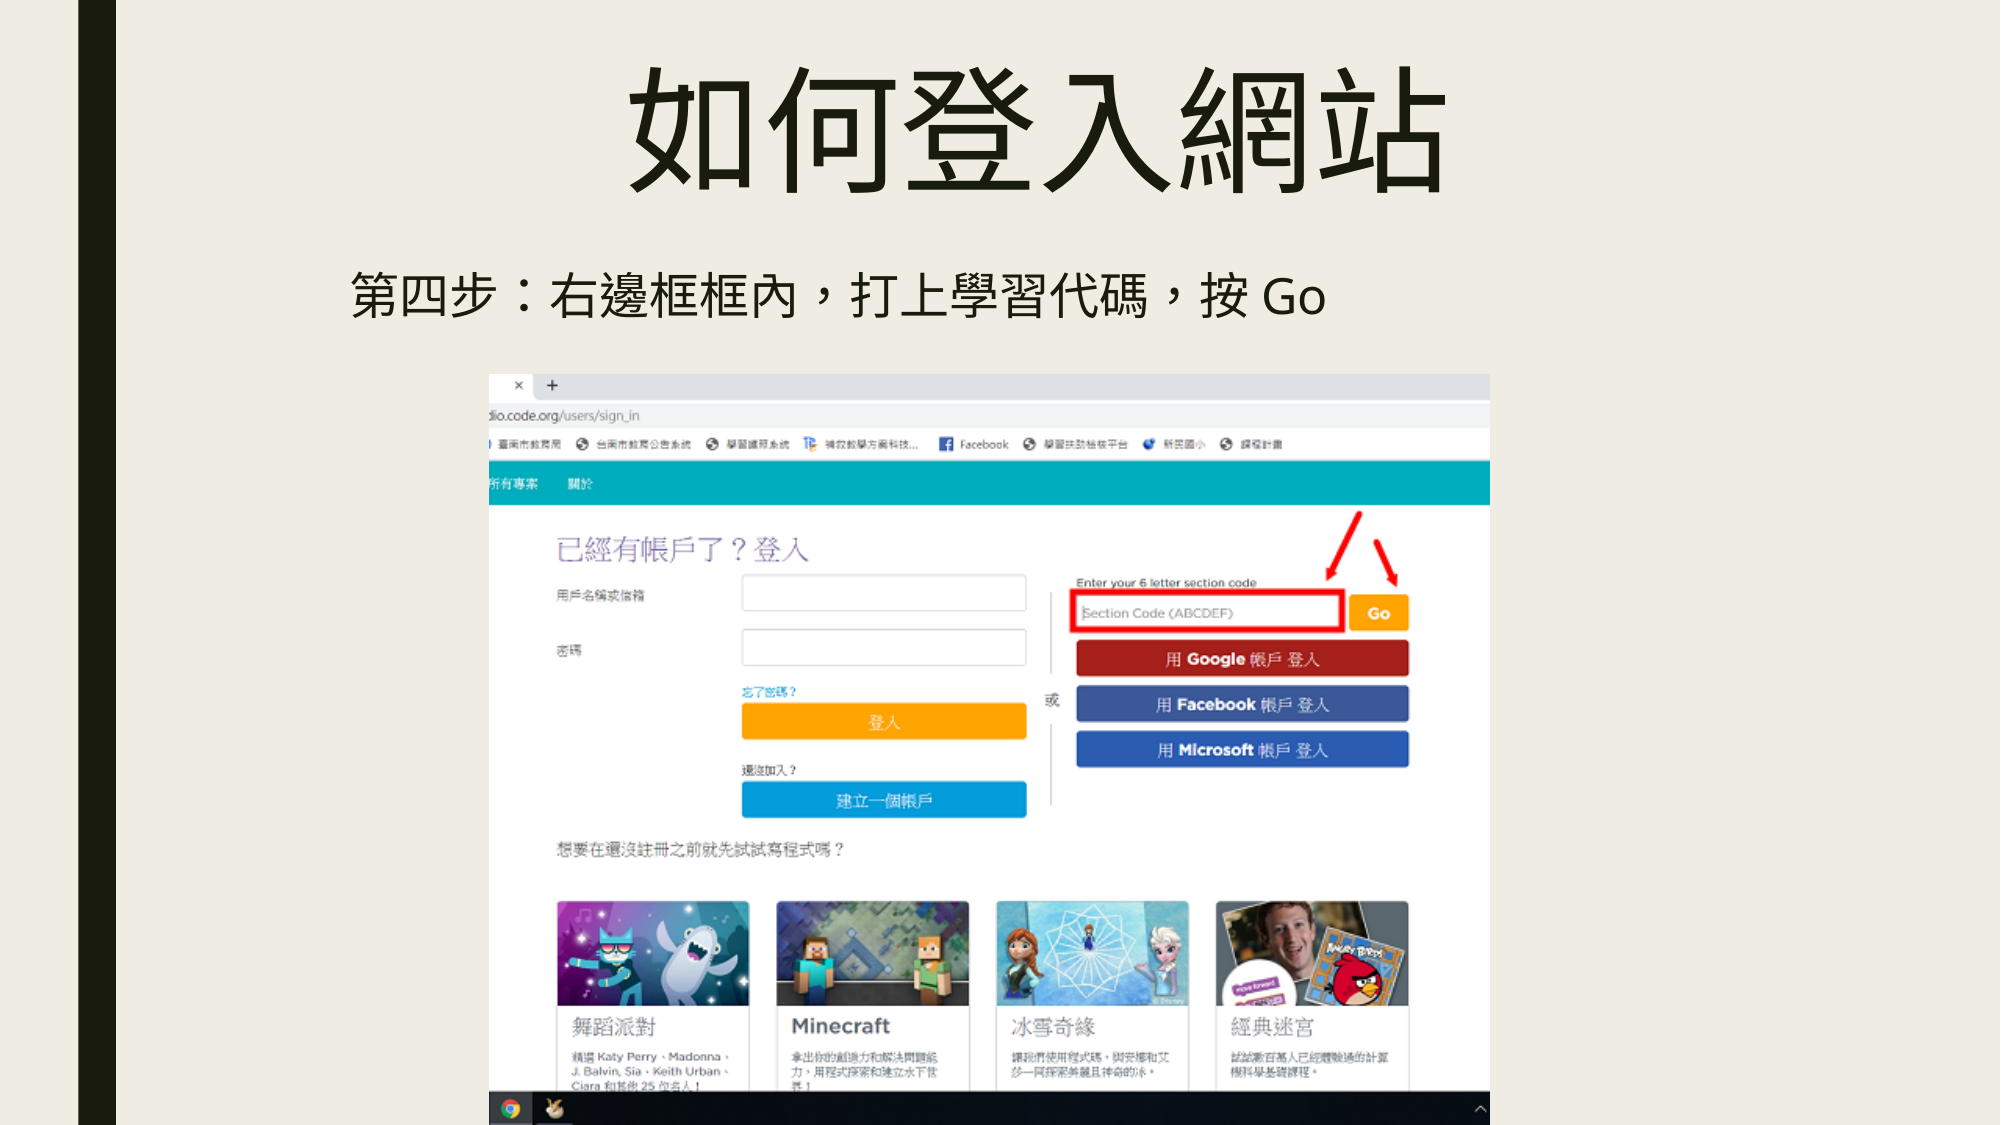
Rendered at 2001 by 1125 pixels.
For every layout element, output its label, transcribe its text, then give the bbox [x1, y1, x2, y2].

text_box 如何登入網站 [250, 57, 1826, 230]
text_box 第四步：右邊框框內，打上學習代碼，按Go [334, 229, 1910, 473]
picture [489, 374, 1490, 1125]
